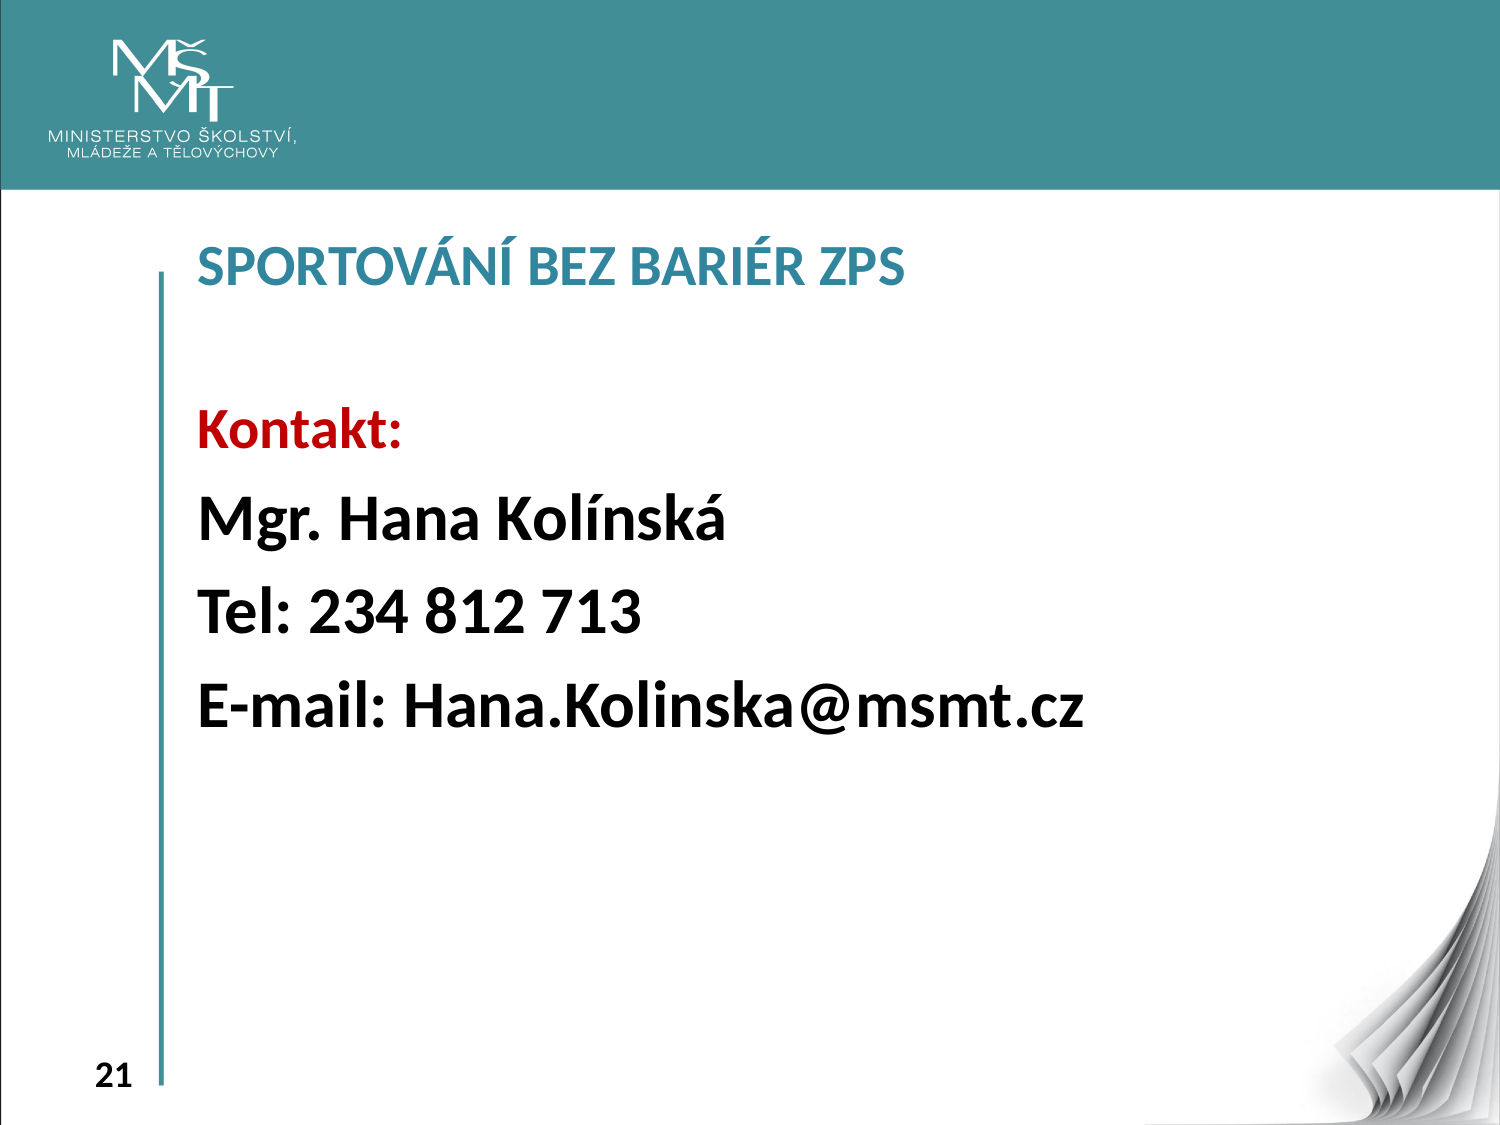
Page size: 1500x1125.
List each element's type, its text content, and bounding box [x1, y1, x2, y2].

list SPORTOVÁNÍ BEZ BARIÉR ZPS Kontakt: Mgr. Hana Kolínská Tel: 234 812 713 E-mail: Hana.Kolinska@msmt.cz [183, 219, 1425, 1083]
picture [0, 0, 1500, 1125]
